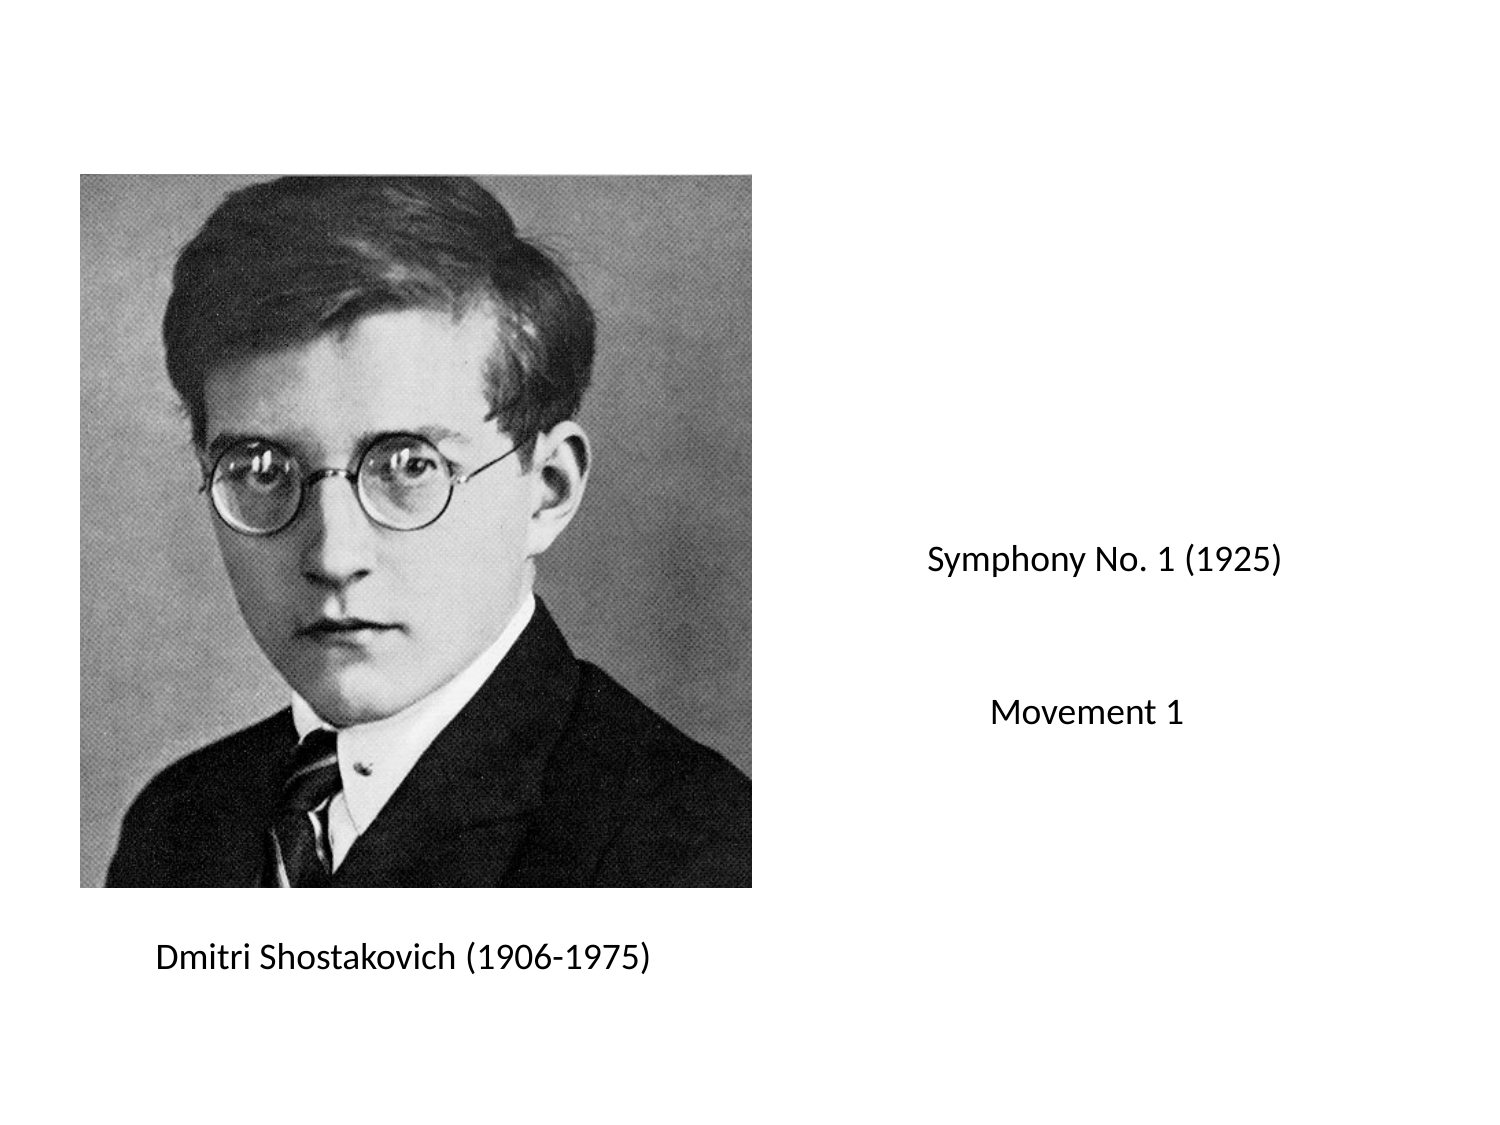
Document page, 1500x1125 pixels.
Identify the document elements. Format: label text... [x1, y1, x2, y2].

text_box Dmitri Shostakovich (1906-1975) [140, 924, 691, 984]
picture [79, 174, 752, 888]
text_box Symphony No. 1 (1925) [912, 526, 1363, 587]
text_box Movement 1 [975, 679, 1250, 740]
